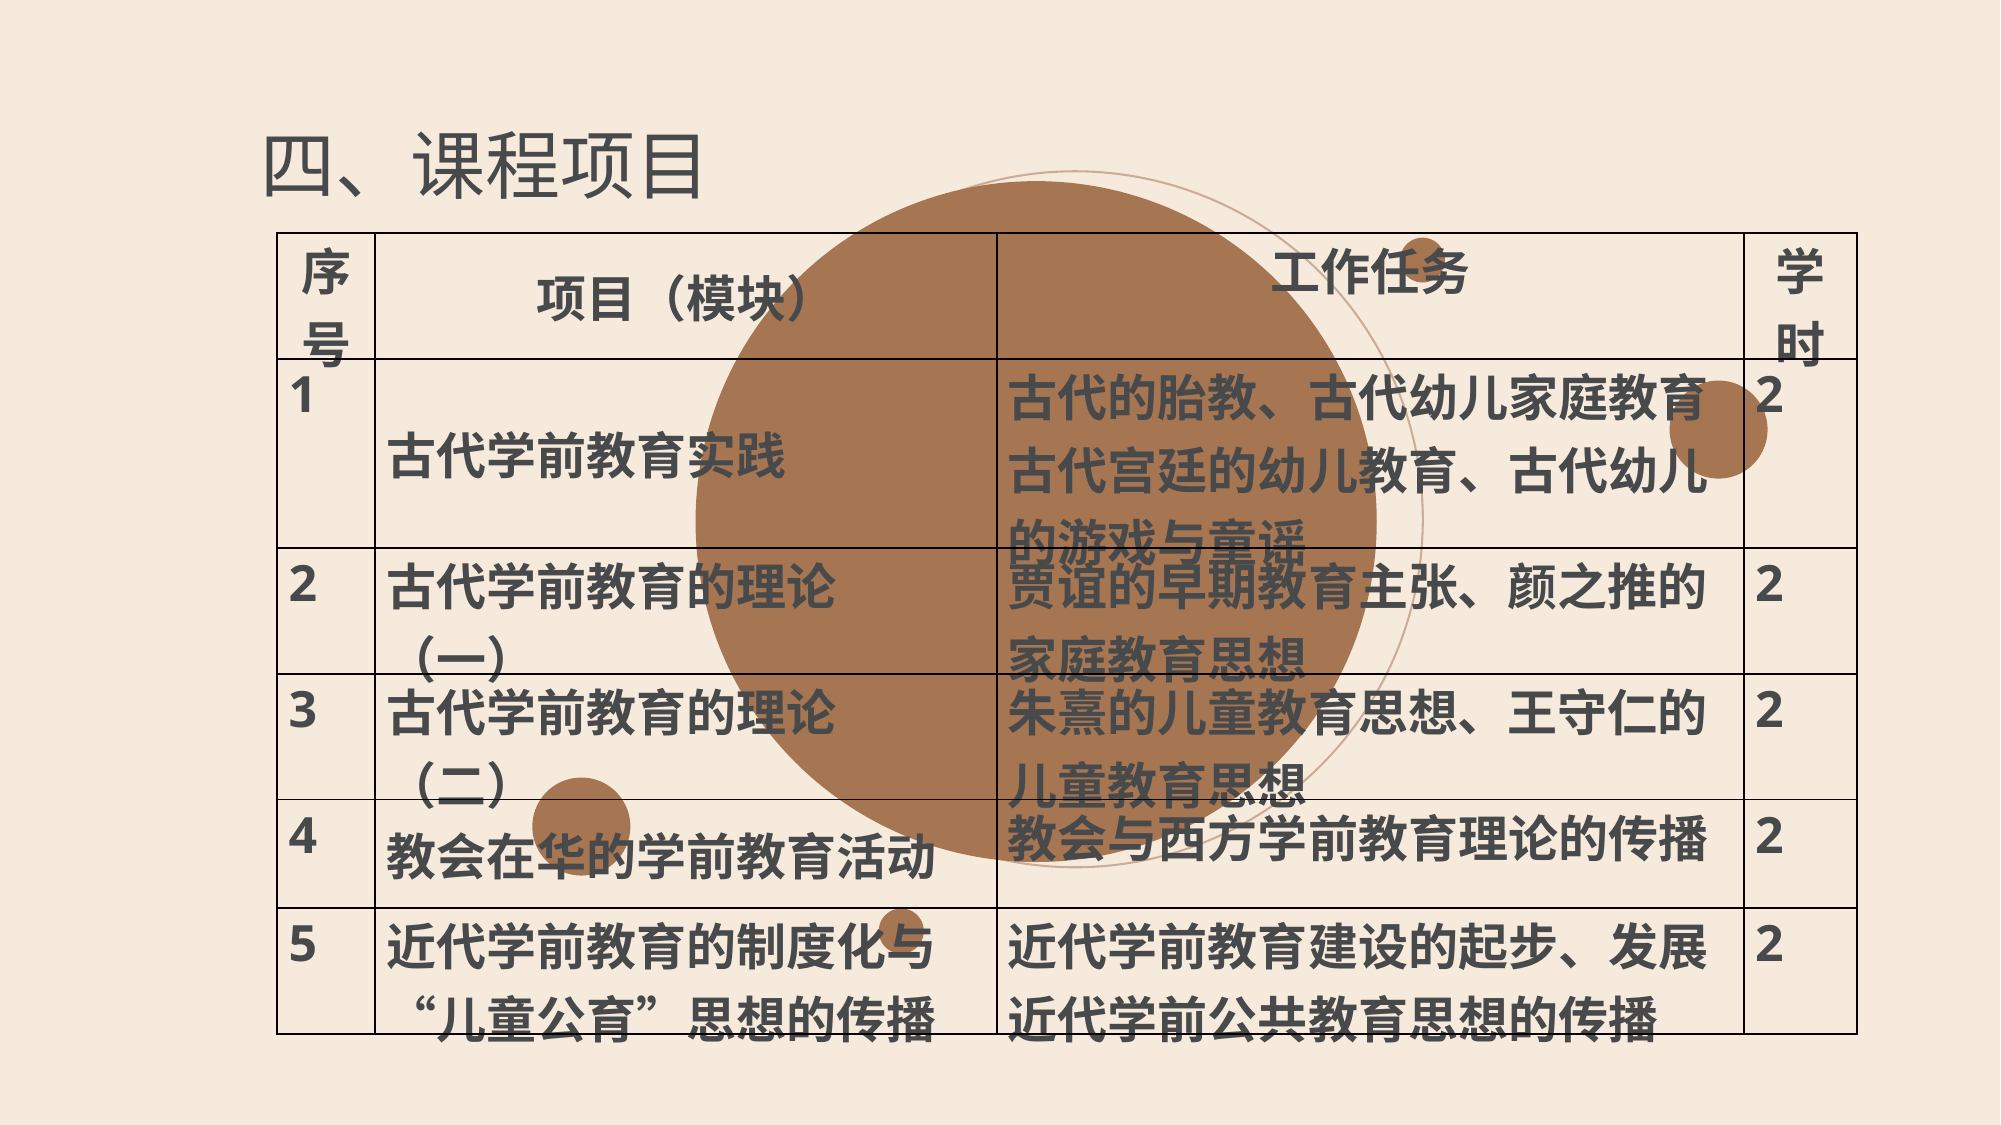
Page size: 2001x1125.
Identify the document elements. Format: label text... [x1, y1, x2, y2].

table_cell 2 [1745, 360, 1856, 547]
table_cell 3 [278, 675, 374, 799]
table_cell 2 [1745, 800, 1856, 907]
table_header 项目（模块） [376, 234, 996, 358]
table_cell 贾谊的早期教育主张、颜之推的家庭教育思想 [998, 549, 1743, 673]
table_header 工作任务 [998, 234, 1743, 358]
table_cell 2 [1745, 549, 1856, 673]
table_cell 近代学前教育建设的起步、发展 近代学前公共教育思想的传播 [998, 909, 1743, 1033]
table_header 序号 [278, 234, 374, 358]
table_cell 教会在华的学前教育活动 [376, 800, 996, 907]
table_cell 2 [278, 549, 374, 673]
table_cell 4 [278, 800, 374, 907]
table_cell 2 [1745, 909, 1856, 1033]
text_box 四、课程项目 [187, 111, 1349, 216]
table_cell 教会与西方学前教育理论的传播 [998, 800, 1743, 907]
table_cell 古代学前教育实践 [376, 360, 996, 547]
table_cell 朱熹的儿童教育思想、王守仁的儿童教育思想 [998, 675, 1743, 799]
table_header 学时 [1745, 234, 1856, 358]
table_cell 5 [278, 909, 374, 1033]
table_cell 古代学前教育的理论 （一） [376, 549, 996, 673]
table_cell 古代的胎教、古代幼儿家庭教育 古代宫廷的幼儿教育、古代幼儿的游戏与童谣 [998, 360, 1743, 547]
table_cell 1 [278, 360, 374, 547]
table_cell 近代学前教育的制度化与“儿童公育”思想的传播 [376, 909, 996, 1033]
table_cell 2 [1745, 675, 1856, 799]
table_cell 古代学前教育的理论 （二） [376, 675, 996, 799]
